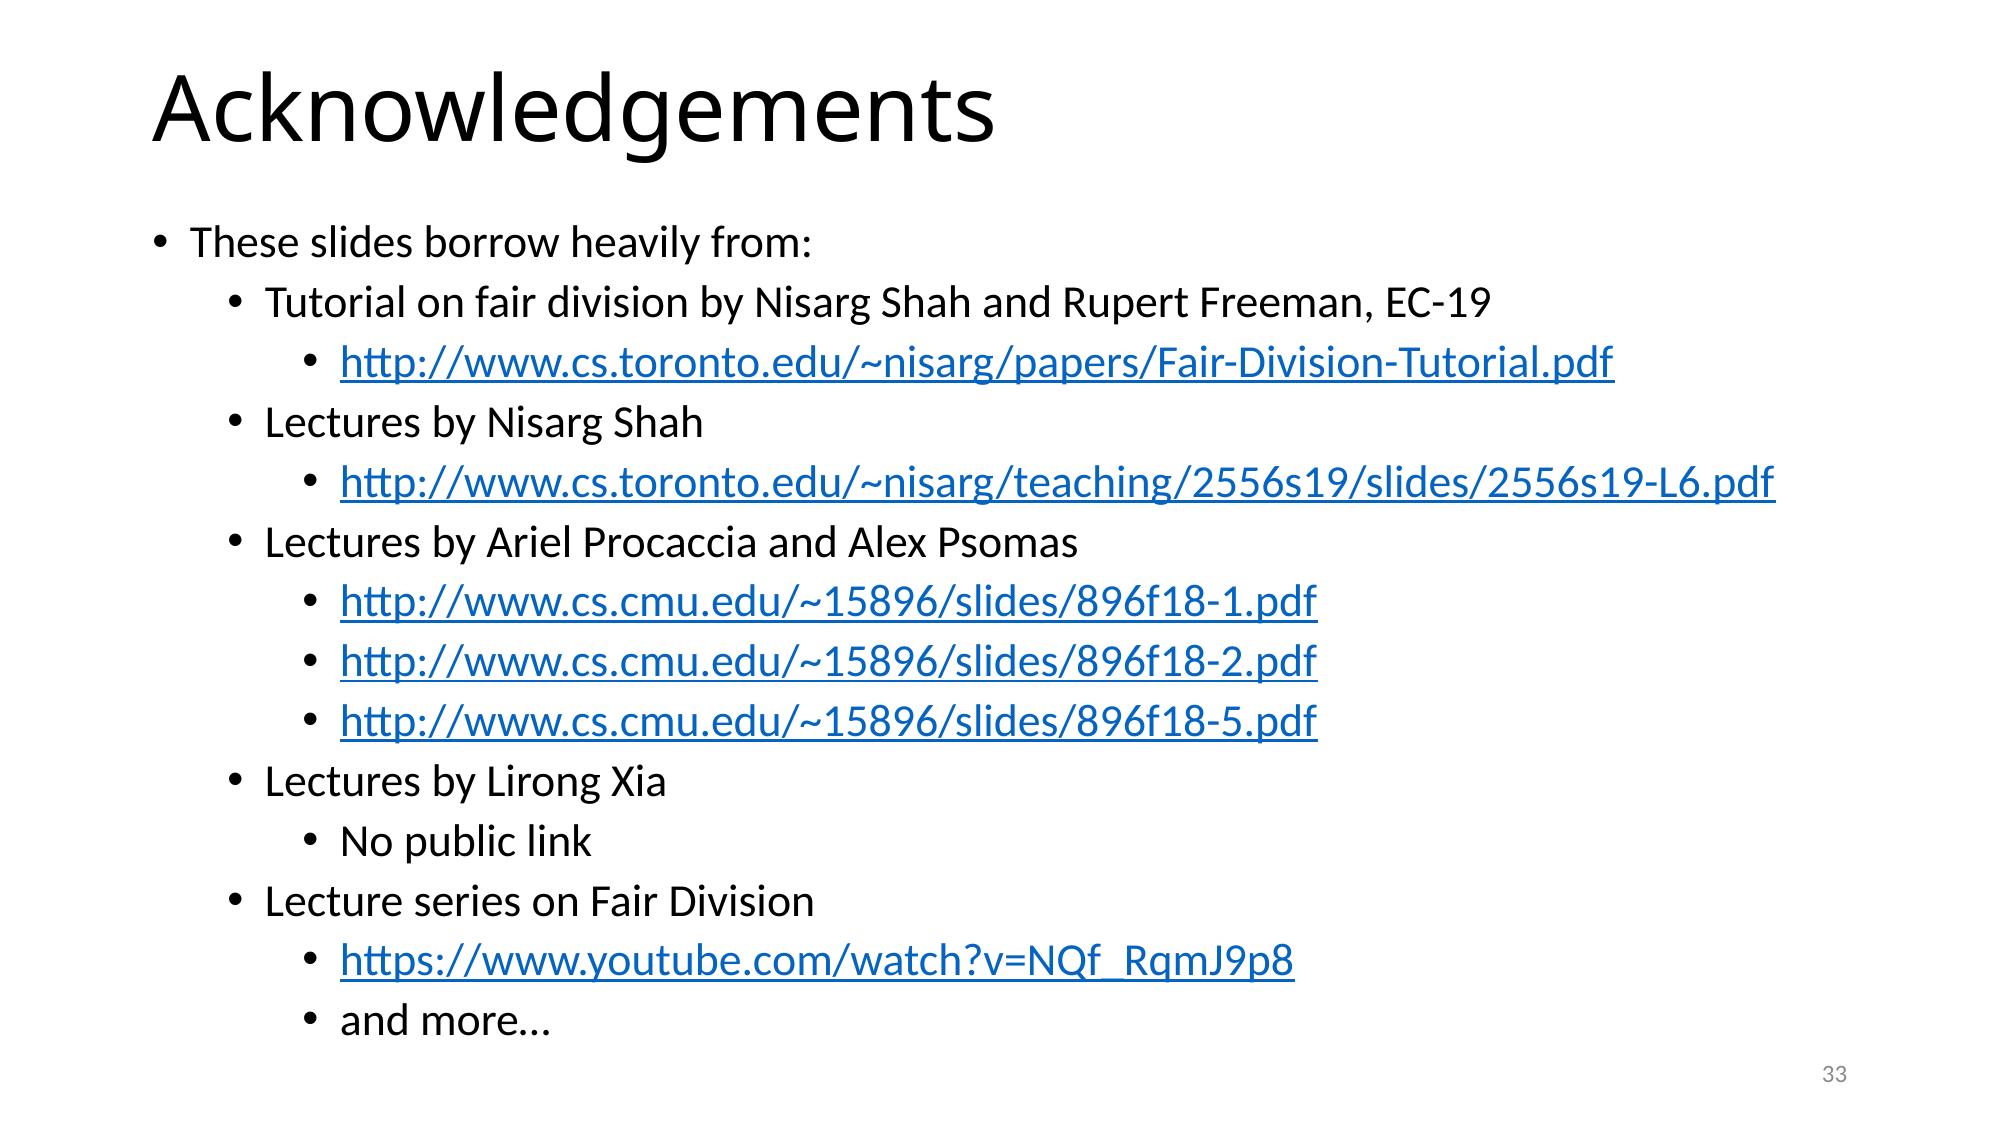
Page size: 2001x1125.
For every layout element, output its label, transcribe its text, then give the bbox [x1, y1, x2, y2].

slide_number 33 [1412, 1042, 1863, 1103]
title Acknowledgements [137, 2, 1863, 210]
list These slides borrow heavily from: Tutorial on fair division by Nisarg Shah and Rupert Freeman, EC-19 http://www.cs.toronto.edu/~nisarg/papers/Fair-Division-Tutorial.pdf Lectures by Nisarg Shah http://www.cs.toronto.edu/~nisarg/teaching/2556s19/slides/2556s19-L6.pdf Lectures by Ariel Procaccia and Alex Psomas http://www.cs.cmu.edu/~15896/slides/896f18-1.pdf http://www.cs.cmu.edu/~15896/slides/896f18-2.pdf http://www.cs.cmu.edu/~15896/slides/896f18-5.pdf Lectures by Lirong Xia No public link Lecture series on Fair Division https://www.youtube.com/watch?v=NQf_RqmJ9p8 and more… [137, 210, 1863, 925]
